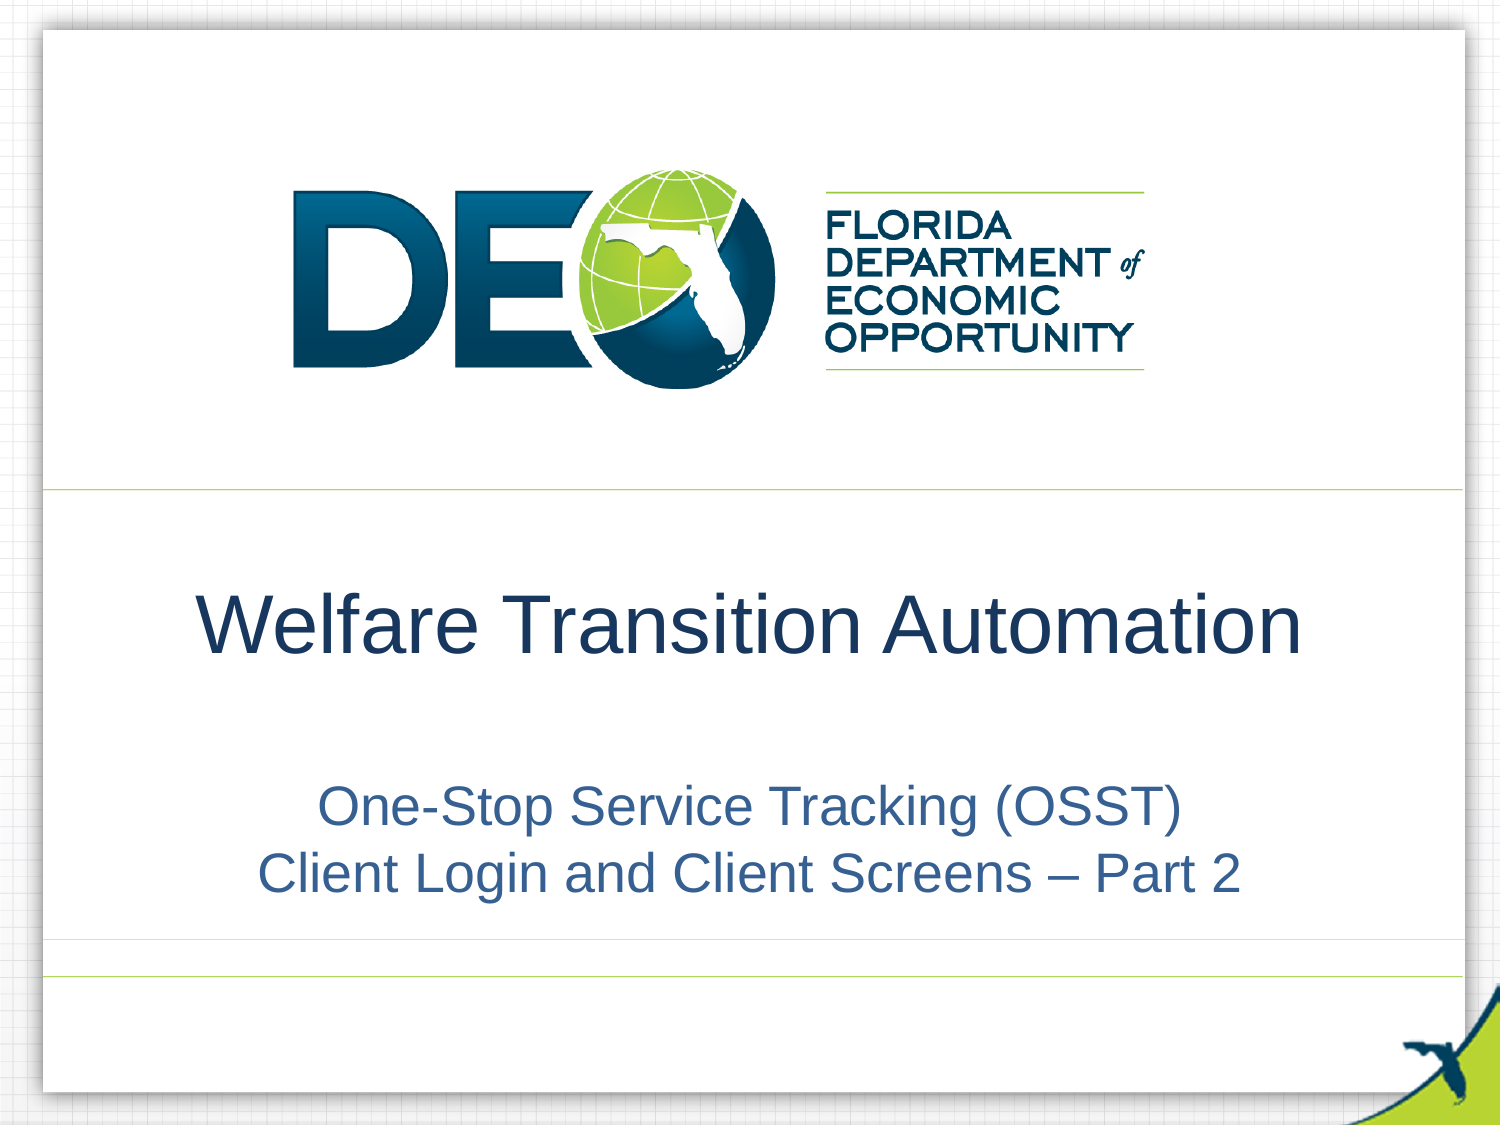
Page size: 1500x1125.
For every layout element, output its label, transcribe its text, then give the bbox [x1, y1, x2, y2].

title Welfare Transition Automation [112, 500, 1388, 742]
picture [0, 0, 1500, 1125]
subtitle One-Stop Service Tracking (OSST) Client Login and Client Screens – Part 2 [225, 762, 1275, 913]
